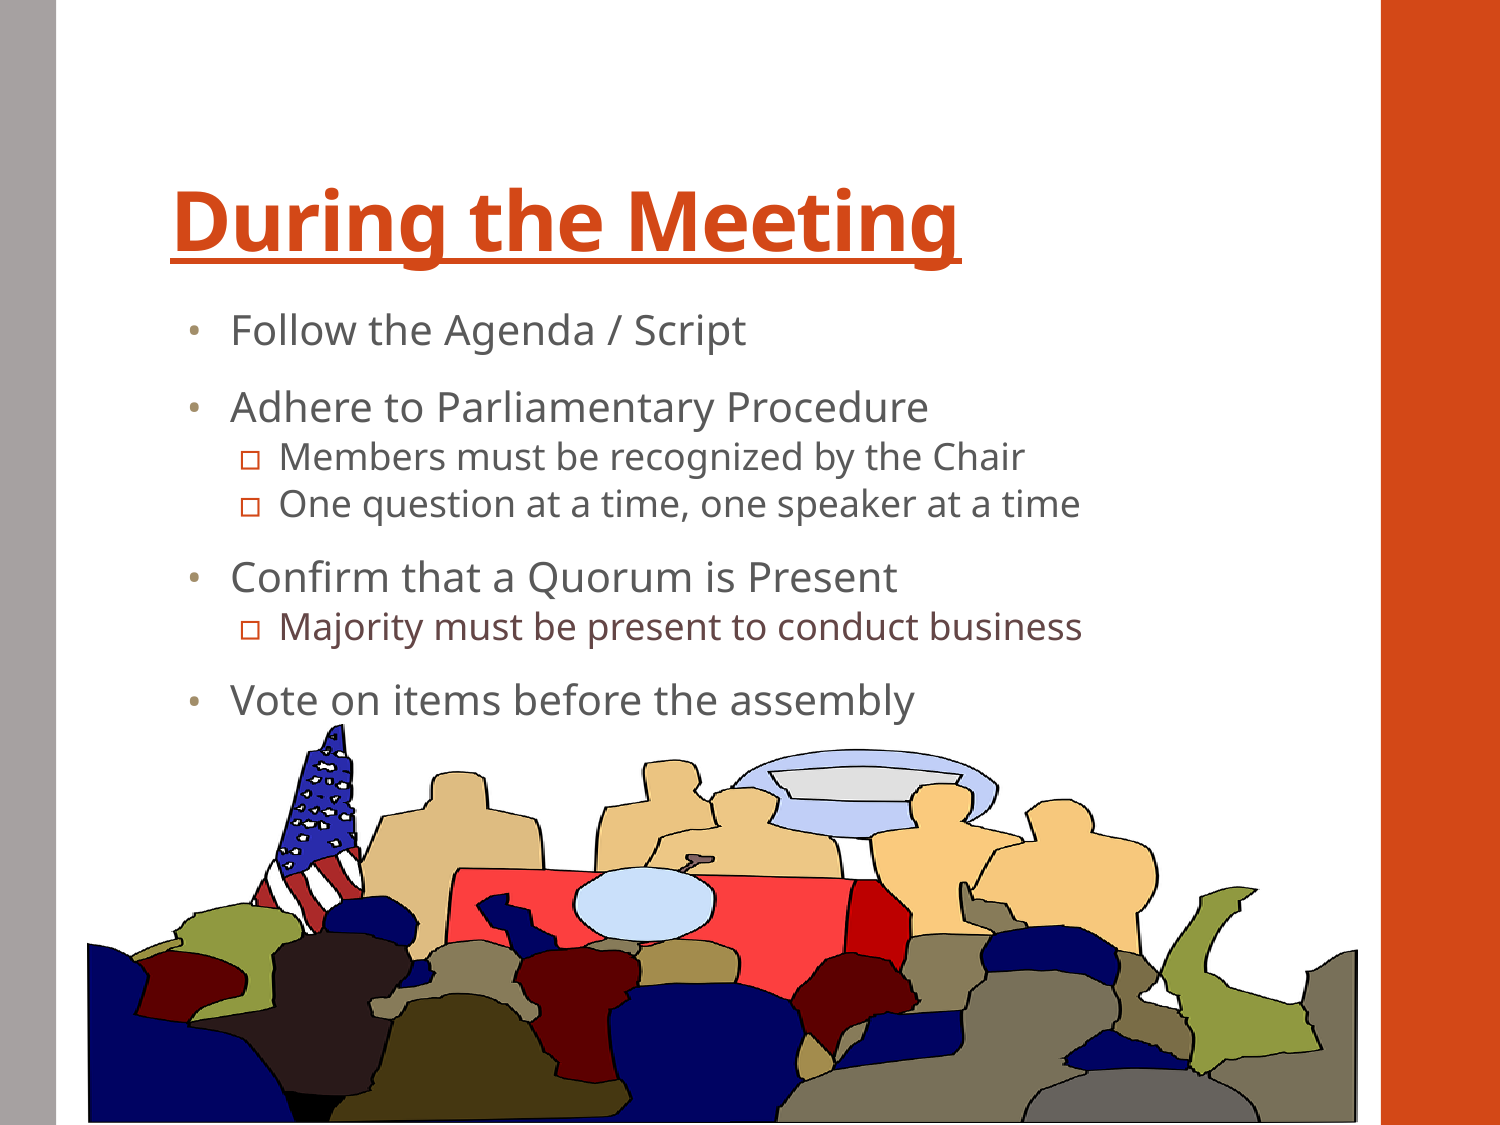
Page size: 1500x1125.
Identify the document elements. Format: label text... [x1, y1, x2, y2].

title During the Meeting [155, 60, 1348, 278]
list Follow the Agenda / Script Adhere to Parliamentary Procedure Members must be recognized by the Chair One question at a time, one speaker at a time Confirm that a Quorum is Present Majority must be present to conduct business Vote on items before the assembly [155, 299, 1213, 720]
picture [87, 724, 1358, 1123]
